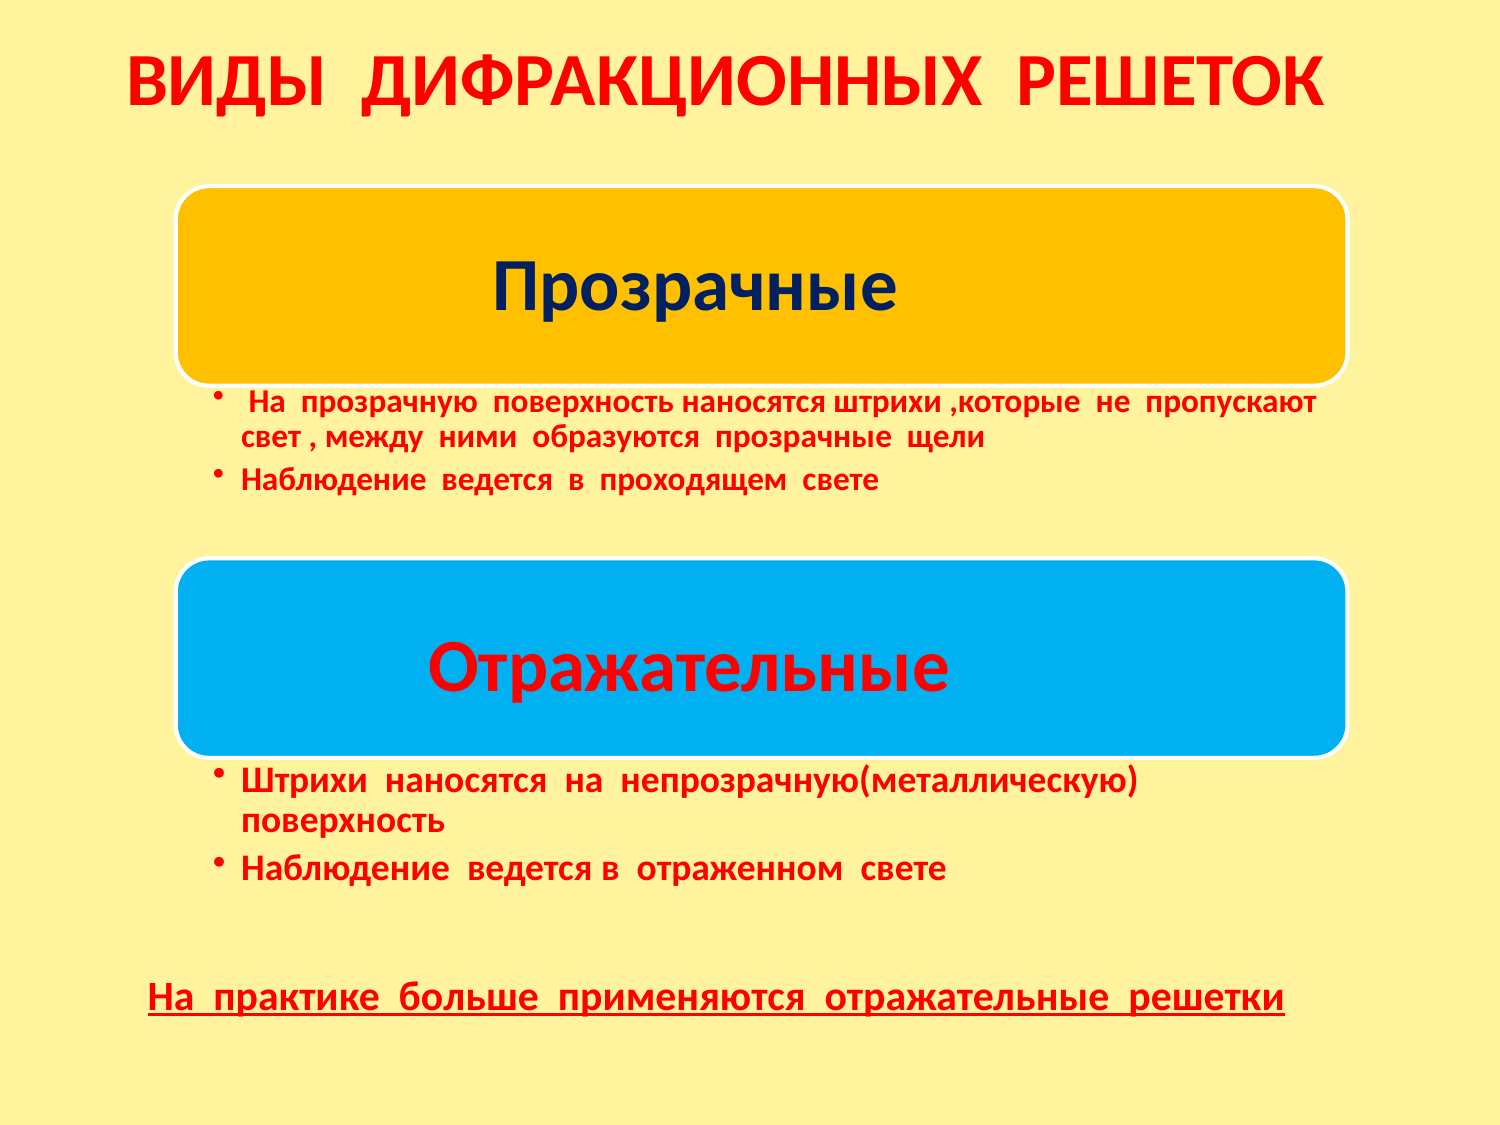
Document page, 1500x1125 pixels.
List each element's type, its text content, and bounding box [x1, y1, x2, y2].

text_box Виды дифракционных решеток [110, 23, 1342, 129]
text_box На практике больше применяются отражательные решетки [81, 960, 1418, 1026]
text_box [175, 175, 1348, 938]
